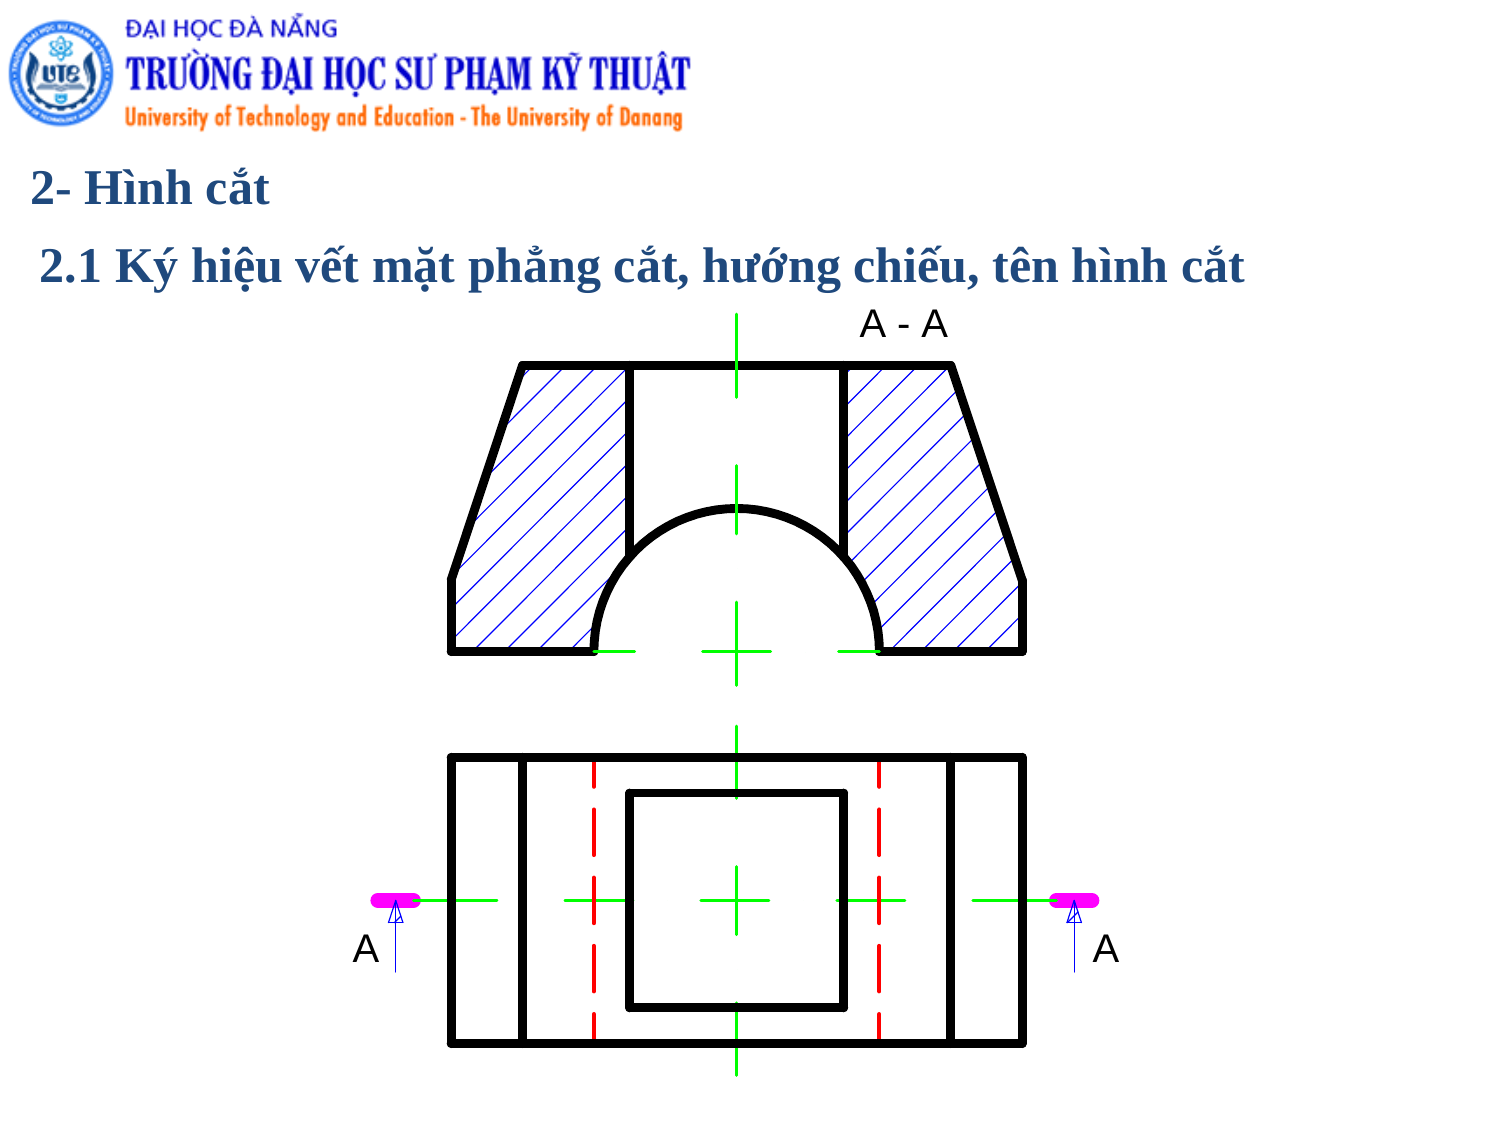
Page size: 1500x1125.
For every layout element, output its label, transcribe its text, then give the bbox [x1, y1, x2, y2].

picture [0, 0, 698, 151]
picture [348, 296, 1127, 1079]
text_box 2.1 Ký hiệu vết mặt phẳng cắt, hướng chiếu, tên hình cắt [25, 225, 1261, 300]
text_box 2- Hình cắt [15, 159, 285, 222]
